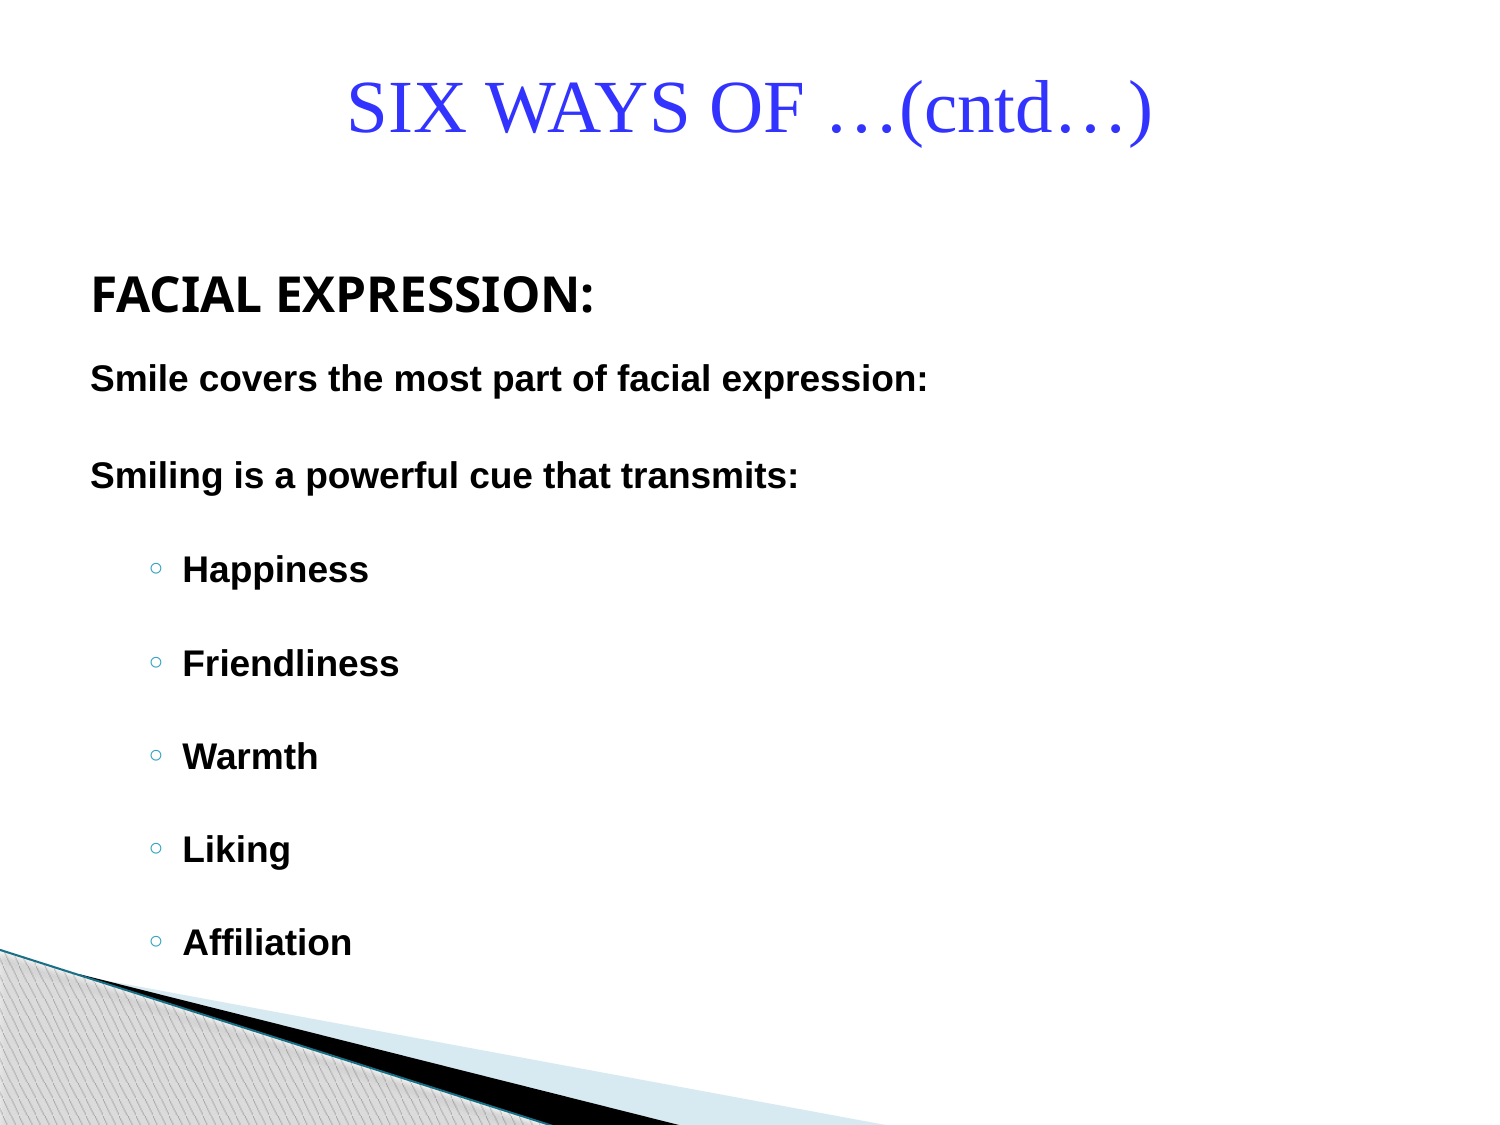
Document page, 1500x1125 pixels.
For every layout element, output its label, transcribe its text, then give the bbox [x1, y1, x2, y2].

list FACIAL EXPRESSION: Smile covers the most part of facial expression: Smiling is a powerful cue that transmits: Happiness Friendliness Warmth Liking Affiliation [74, 262, 1426, 976]
text_box SIX WAYS OF …(cntd…) [0, 50, 1500, 163]
